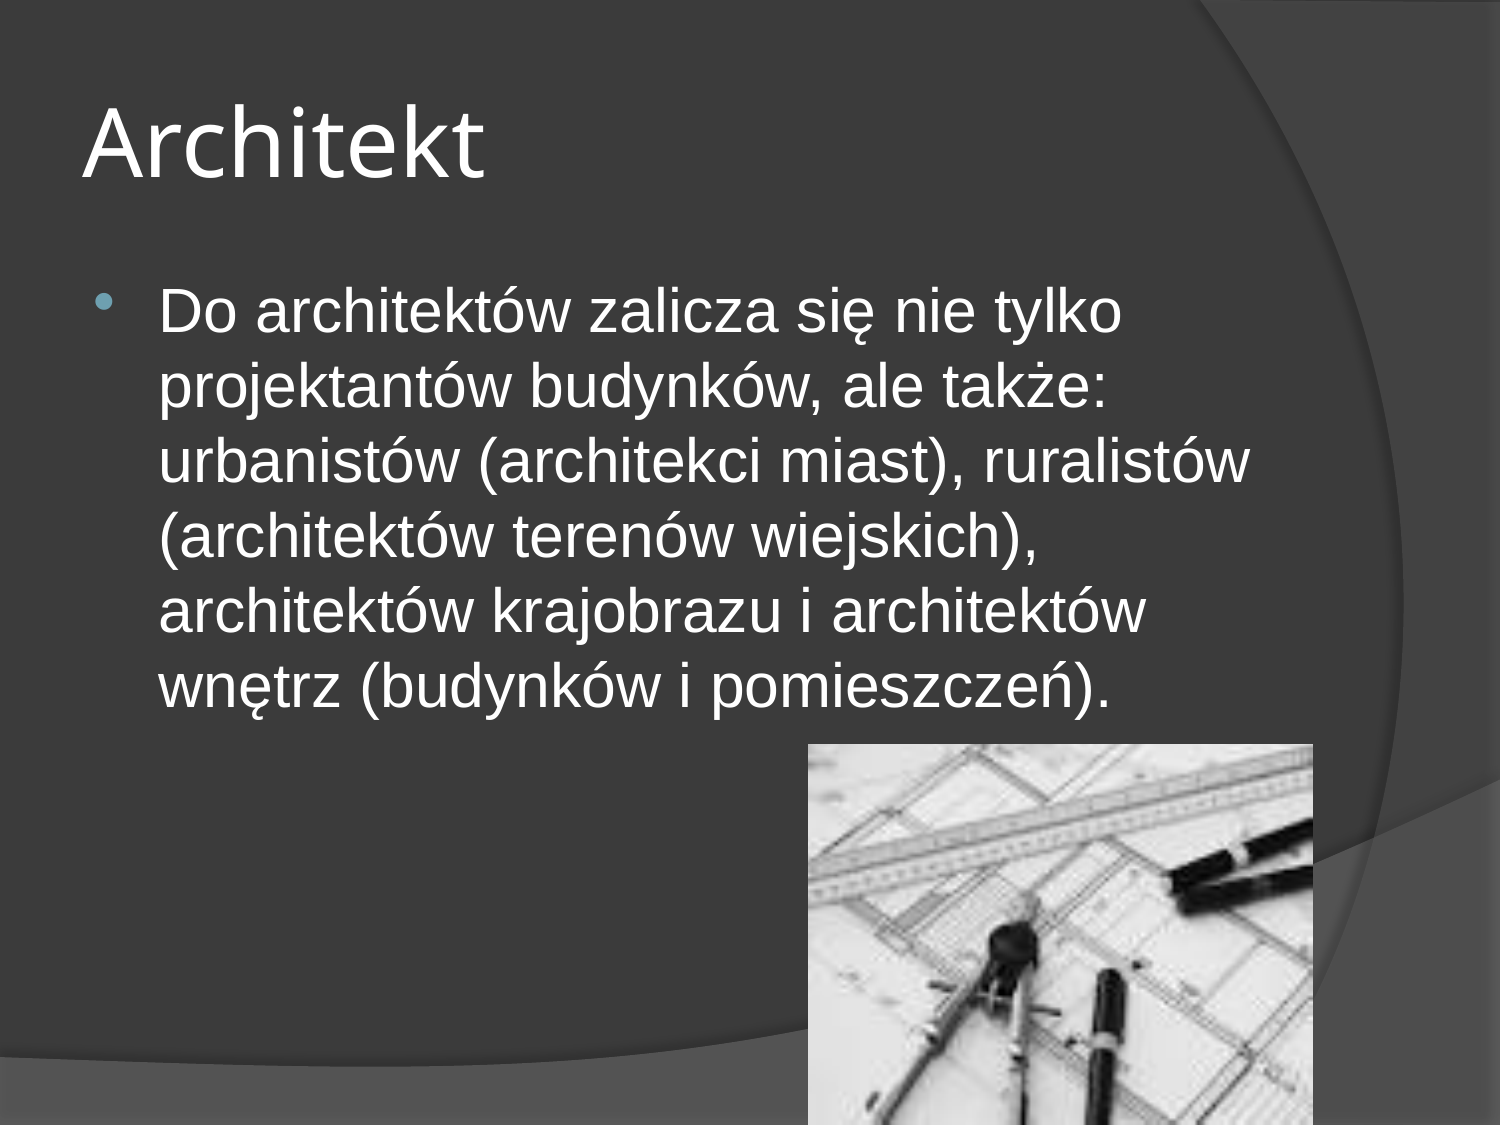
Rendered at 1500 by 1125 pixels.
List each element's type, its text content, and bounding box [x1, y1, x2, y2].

title Architekt [75, 45, 1300, 233]
picture [808, 743, 1313, 1125]
list Do architektów zalicza się nie tylko projektantów budynków, ale także: urbanistów (architekci miast), ruralistów (architektów terenów wiejskich), architektów krajobrazu i architektów wnętrz (budynków i pomieszczeń). [75, 262, 1300, 1005]
